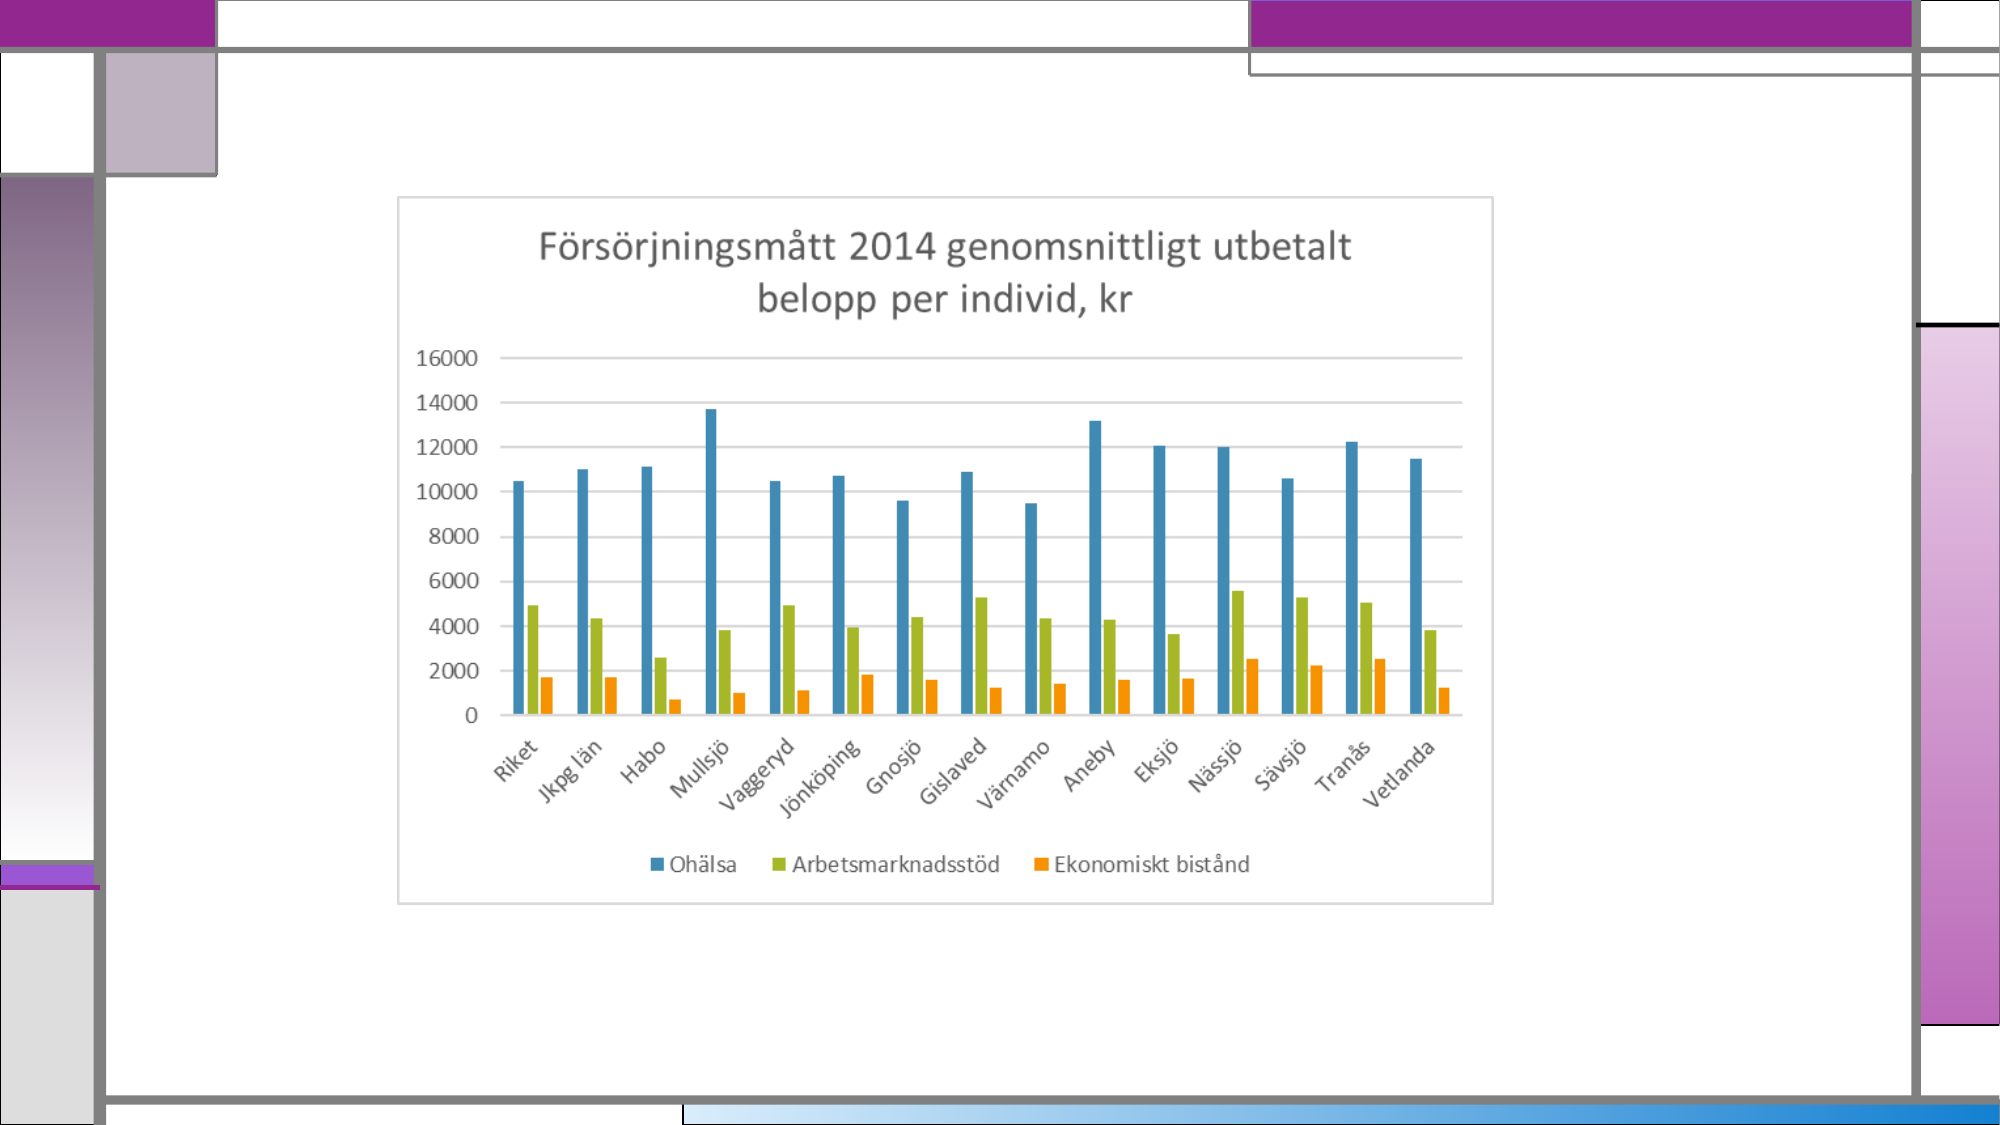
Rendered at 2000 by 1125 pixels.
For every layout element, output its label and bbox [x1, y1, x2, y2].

picture [397, 196, 1494, 905]
